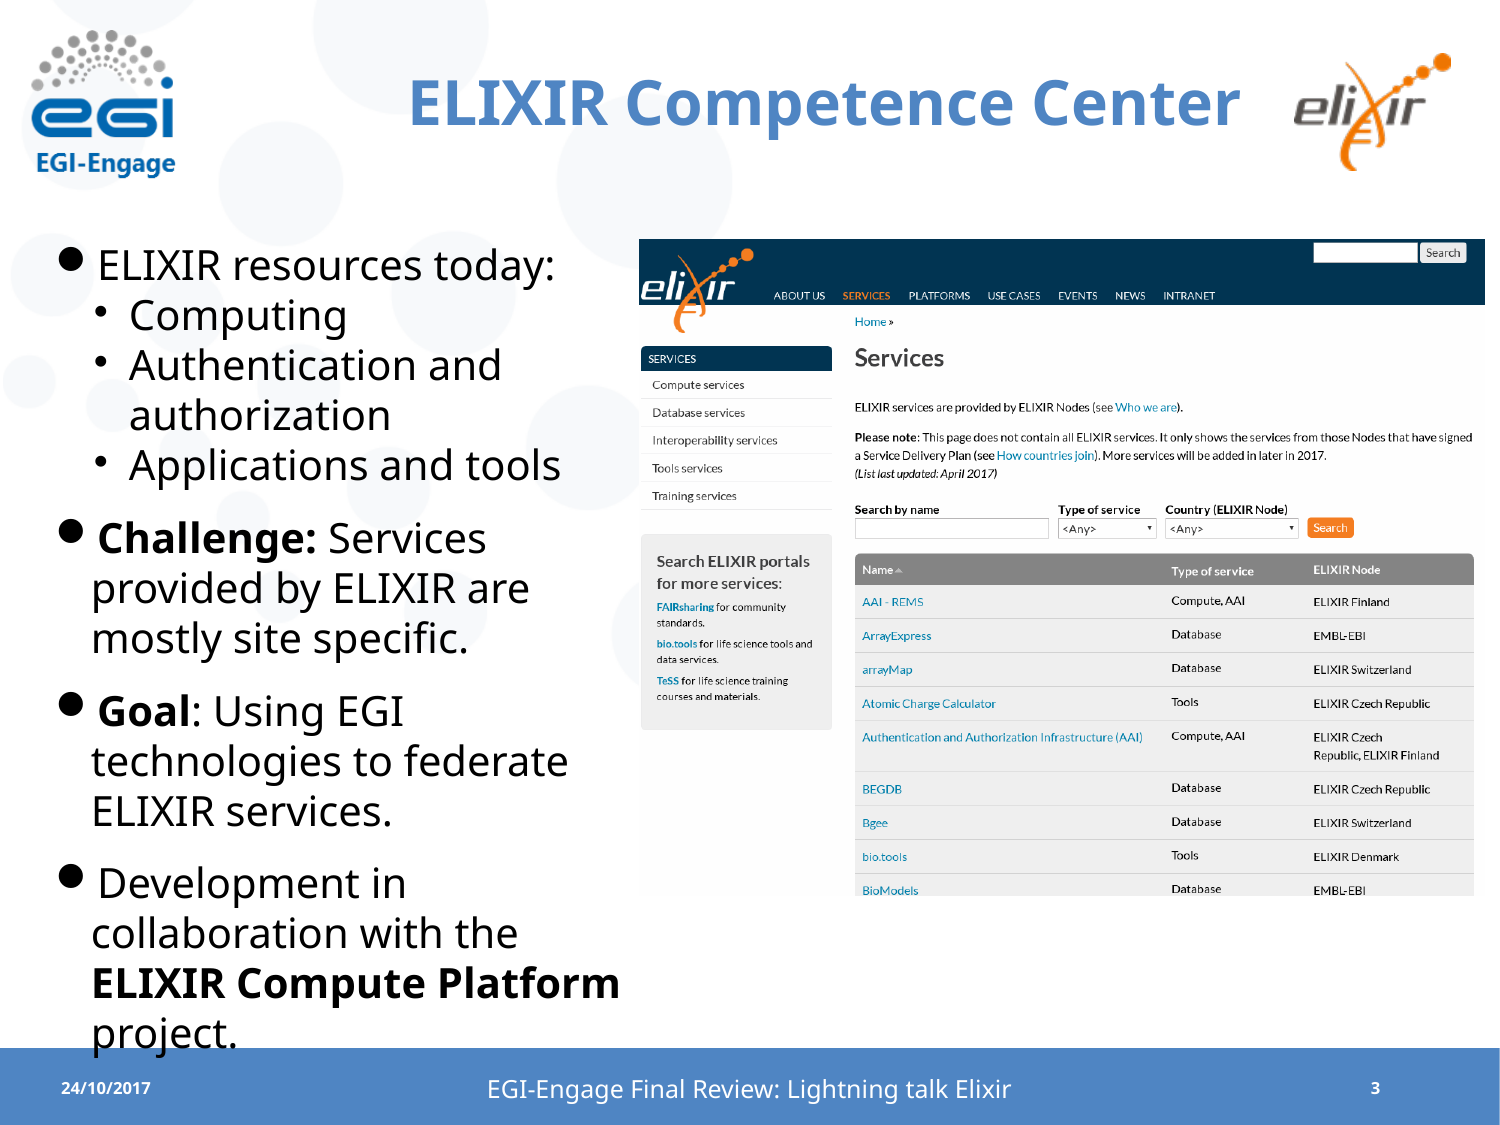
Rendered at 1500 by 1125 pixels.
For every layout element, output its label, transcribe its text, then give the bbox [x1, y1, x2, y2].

text_box ELIXIR Competence Center [253, 30, 1258, 170]
picture [3, 0, 1486, 896]
text_box ELIXIR resources today: Computing Authentication and authorization Applications and tools Challenge: Services provided by ELIXIR are mostly site specific. Goal: Using EGI technologies to federate ELIXIR services. Development in collaboration with the ELIXIR Compute Platform project. [40, 231, 645, 922]
text_box EGI-Engage Final Review: Lightning talk Elixir [194, 1058, 1305, 1119]
picture [1294, 53, 1451, 171]
